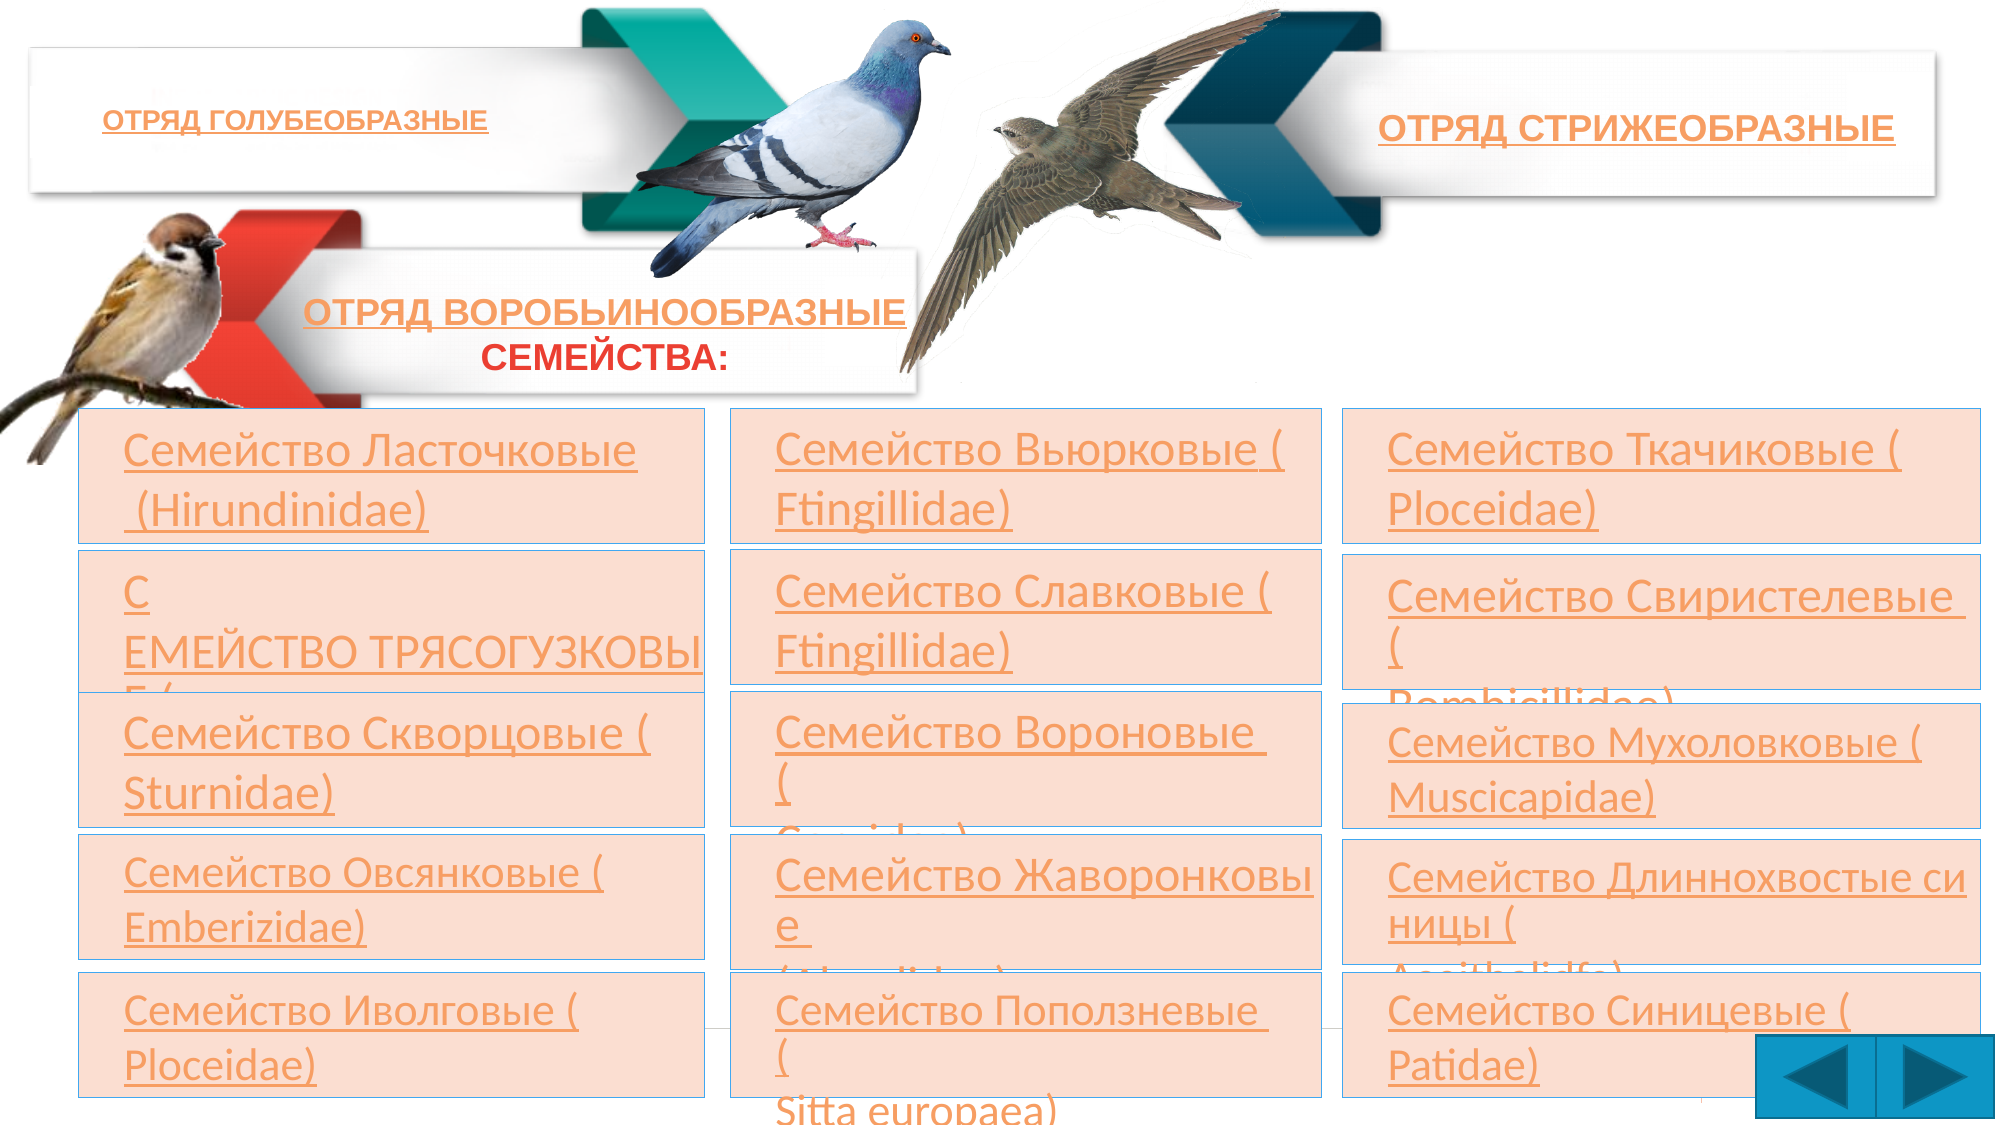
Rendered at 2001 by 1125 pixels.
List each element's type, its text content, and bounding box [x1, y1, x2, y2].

text_box Семейство Трясогузковые (Motacillidae) [78, 550, 705, 692]
picture [633, 0, 1286, 383]
text_box Семейство Вороновые (Corvidae) [730, 691, 1322, 827]
text_box Семейство Славковые (Ftingillidae) [730, 549, 1322, 685]
text_box Семейство Скворцовые (Sturnidae) [78, 692, 705, 828]
text_box [1755, 1034, 1877, 1119]
text_box Семейство Жаворонковые (Alaudidae) [730, 834, 1322, 970]
text_box Семейство Иволговые (Ploceidae) [78, 972, 705, 1098]
text_box Семейство Овсянковые (Emberizidae) [78, 834, 705, 960]
slide_number 5 [1744, 1098, 1755, 1103]
text_box Семейство Поползневые (Sitta europaea) [730, 972, 1322, 1098]
text_box Семейство Вьюрковые (Ftingillidae) [730, 408, 1322, 544]
text_box Семейство Ткачиковые (Ploceidae) [1342, 408, 1981, 544]
text_box Семейство Ласточковые (Hirundinidae) [78, 465, 705, 544]
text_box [0, 198, 961, 465]
text_box [1877, 1034, 1995, 1119]
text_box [0, 2, 633, 198]
text_box Семейство Длиннохвостые синицы (Aegithalidfe) [1342, 839, 1981, 965]
text_box Семейство Синицевые (Patidae) [1342, 972, 1981, 1098]
text_box Семейство Мухоловковые (Muscicapidae) [1342, 703, 1981, 829]
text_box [1286, 0, 1981, 242]
text_box Семейство Свиристелевые (Bombicillidae) [1342, 554, 1981, 690]
